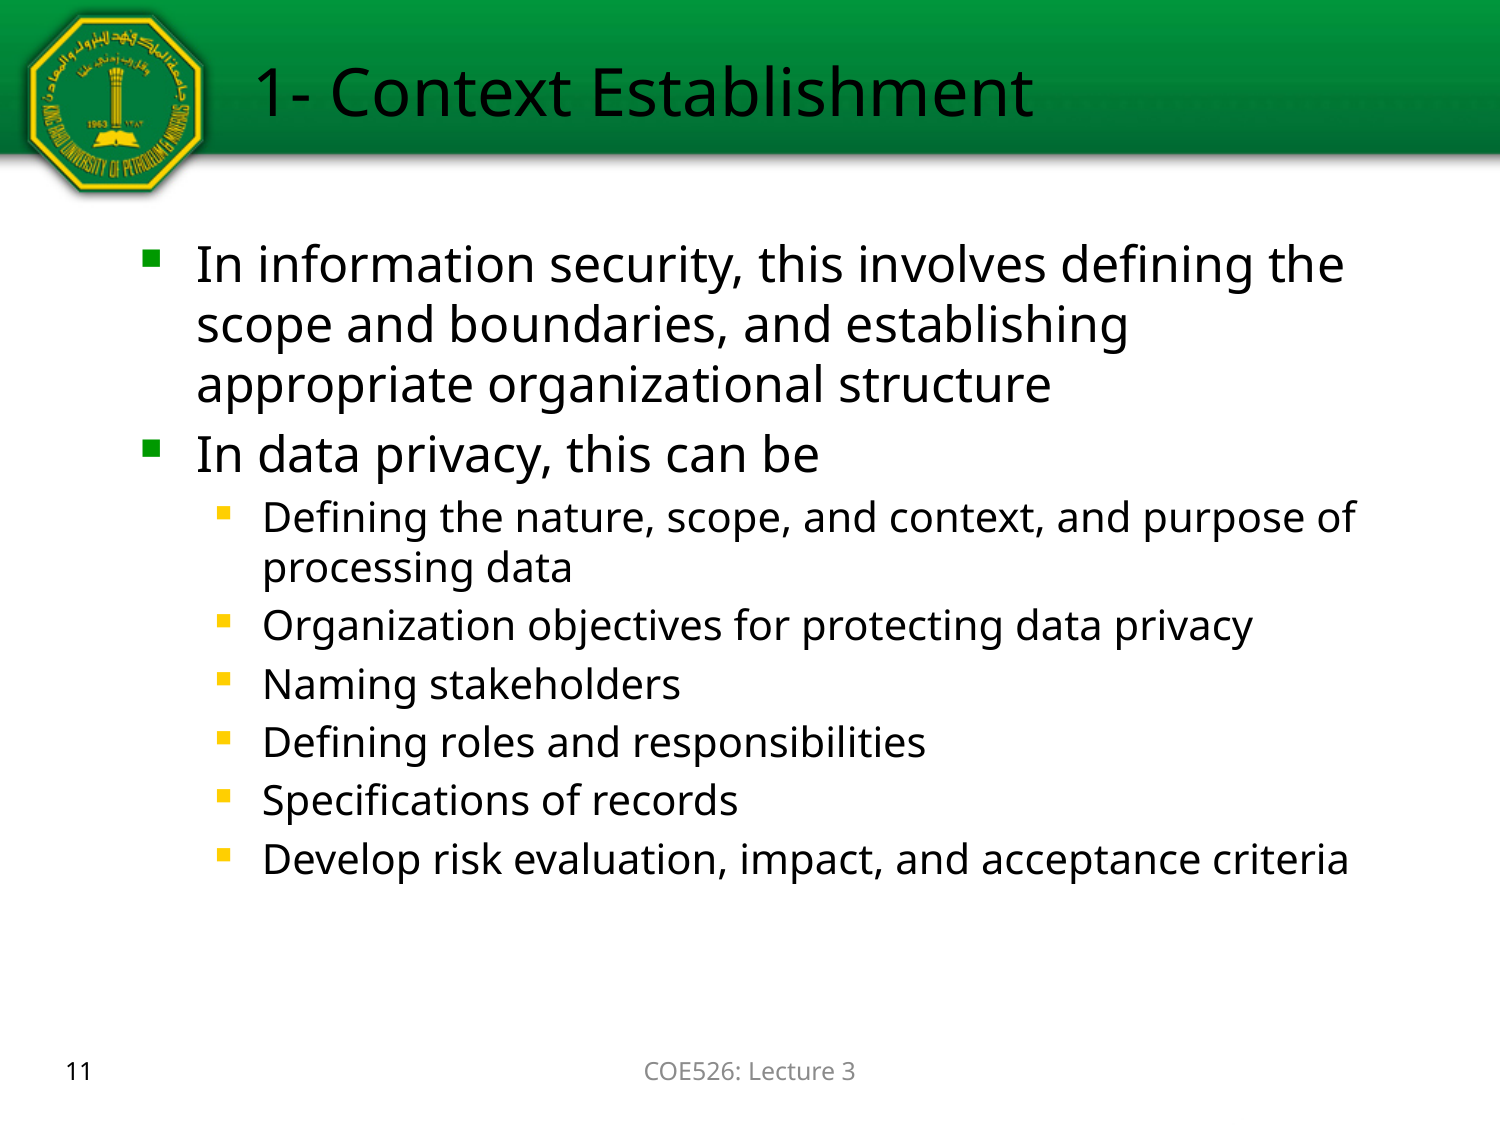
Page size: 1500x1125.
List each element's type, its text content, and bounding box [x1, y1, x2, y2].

list In information security, this involves defining the scope and boundaries, and establishing appropriate organizational structure In data privacy, this can be Defining the nature, scope, and context, and purpose of processing data Organization objectives for protecting data privacy Naming stakeholders Defining roles and responsibilities Specifications of records Develop risk evaluation, impact, and acceptance criteria [125, 224, 1382, 1007]
title 1- Context Establishment [237, 35, 1437, 138]
slide_number 11 [50, 1042, 388, 1103]
picture [0, 0, 1500, 1125]
footer COE526: Lecture 3 [496, 1042, 1004, 1103]
